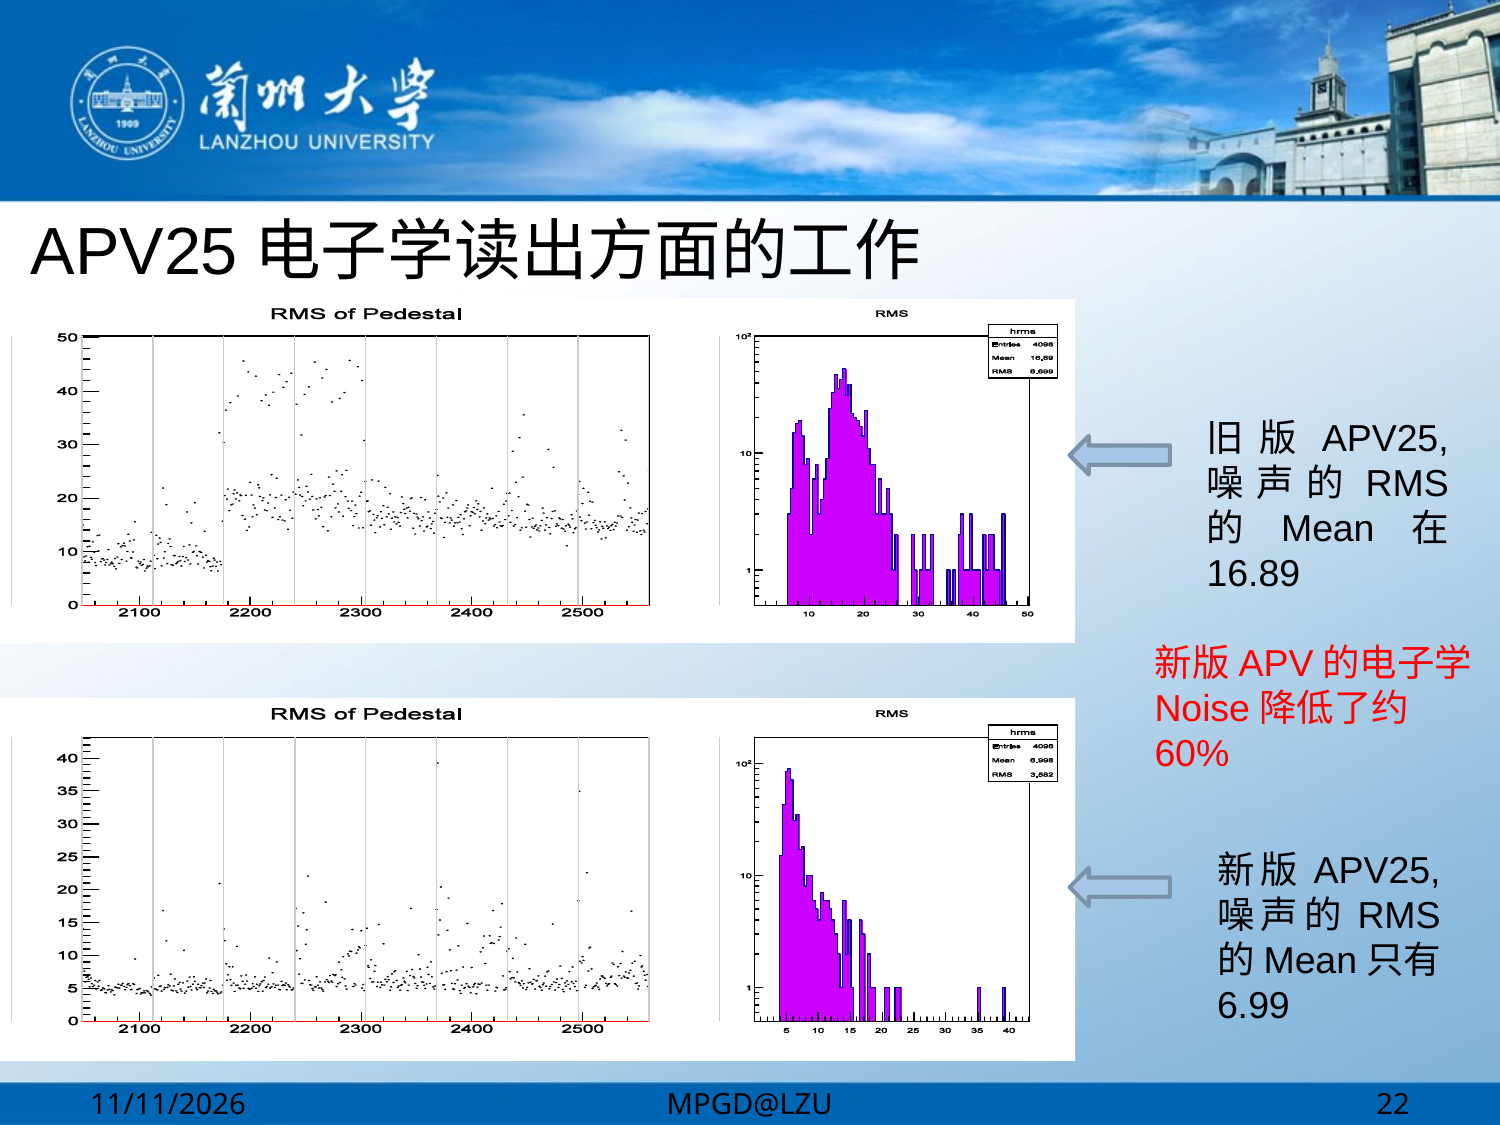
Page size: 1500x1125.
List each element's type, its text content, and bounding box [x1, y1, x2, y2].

text_box 旧版APV25,噪声的RMS的Mean在16.89 [1191, 406, 1473, 602]
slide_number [74, 1077, 426, 1125]
title APV25电子学读出方面的工作 [15, 190, 1037, 298]
text_box 新版APV25,噪声的RMS的Mean只有6.99 [1202, 838, 1465, 1034]
footer MPGD@LZU [512, 1077, 988, 1125]
text_box 新版APV的电子学 Noise降低了约60% [1139, 631, 1500, 782]
picture [0, 0, 1500, 1125]
text_box [1079, 434, 1172, 477]
slide_number 22 [1074, 1077, 1426, 1125]
text_box [1079, 865, 1172, 909]
